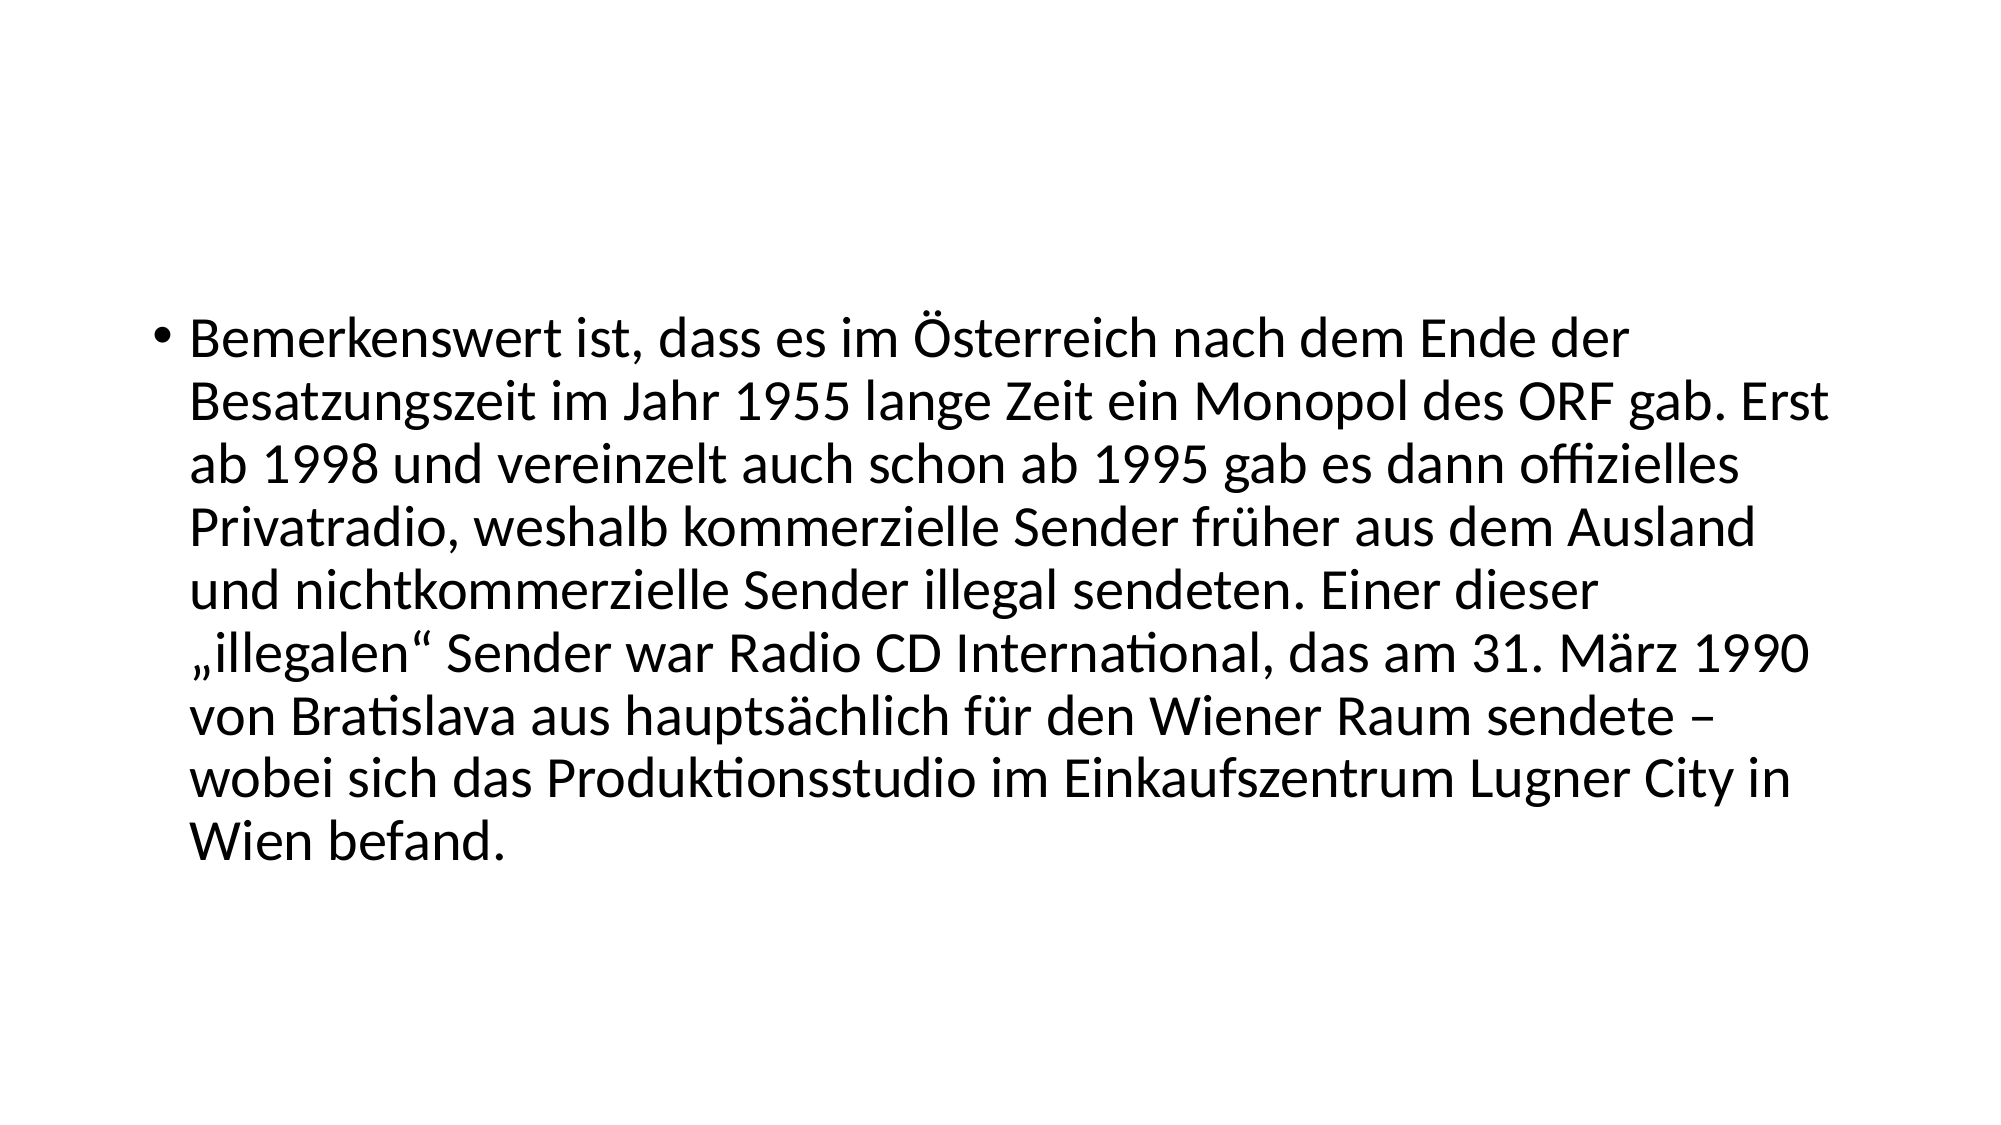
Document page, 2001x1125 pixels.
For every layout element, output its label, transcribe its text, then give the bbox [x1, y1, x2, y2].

list Bemerkenswert ist, dass es im Österreich nach dem Ende der Besatzungszeit im Jahr 1955 lange Zeit ein Monopol des ORF gab. Erst ab 1998 und vereinzelt auch schon ab 1995 gab es dann offizielles Privatradio, weshalb kommerzielle Sender früher aus dem Ausland und nichtkommerzielle Sender illegal sendeten. Einer dieser „illegalen“ Sender war Radio CD International, das am 31. März 1990 von Bratislava aus hauptsächlich für den Wiener Raum sendete – wobei sich das Produktionsstudio im Einkaufszentrum Lugner City in Wien befand. [137, 299, 1863, 1014]
